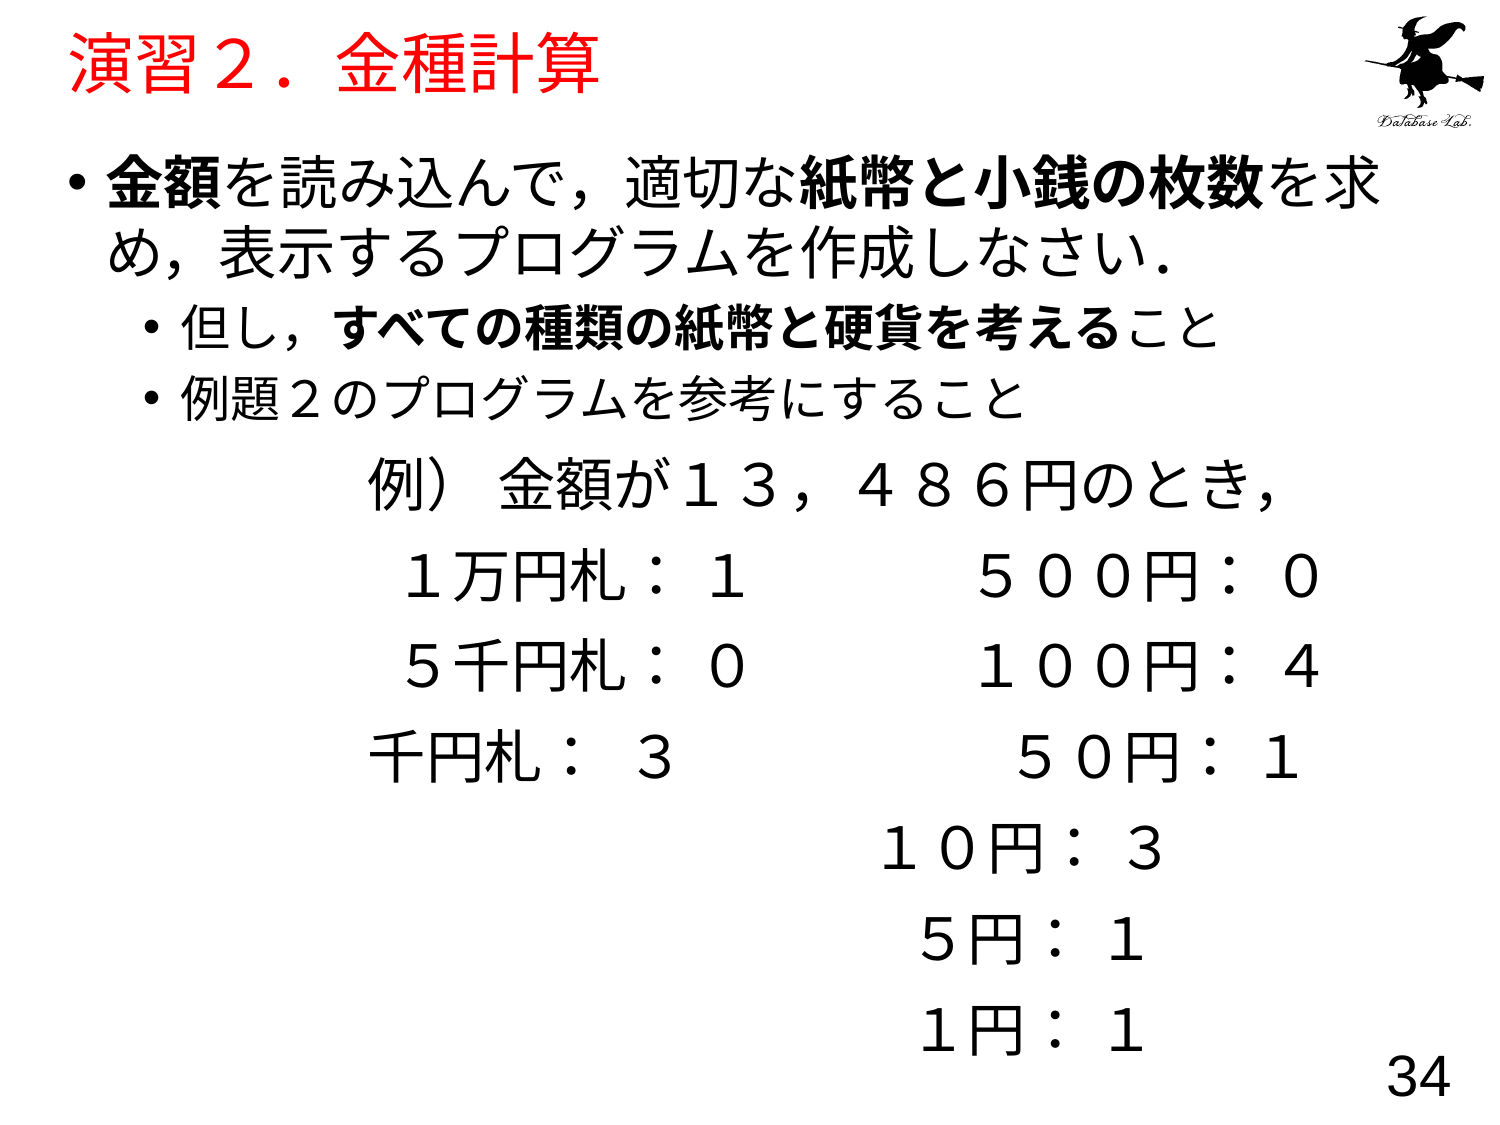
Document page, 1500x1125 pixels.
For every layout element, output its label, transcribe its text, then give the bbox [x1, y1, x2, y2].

picture [1362, 14, 1486, 130]
title 演習２．金種計算 [52, 28, 1441, 106]
list 金額を読み込んで，適切な紙幣と小銭の枚数を求め，表示するプログラムを作成しなさい． 但し，すべての種類の紙幣と硬貨を考えること 例題２のプログラムを参考にすること 例） 金額が１３，４８６円のとき， １万円札： １ ５００円： ０ ５千円札： ０ １００円： ４ 千円札： ３ ５０円： １ １０円： ３ ５円： １ １円： １ [52, 138, 1441, 1014]
slide_number 34 [1129, 1042, 1467, 1103]
